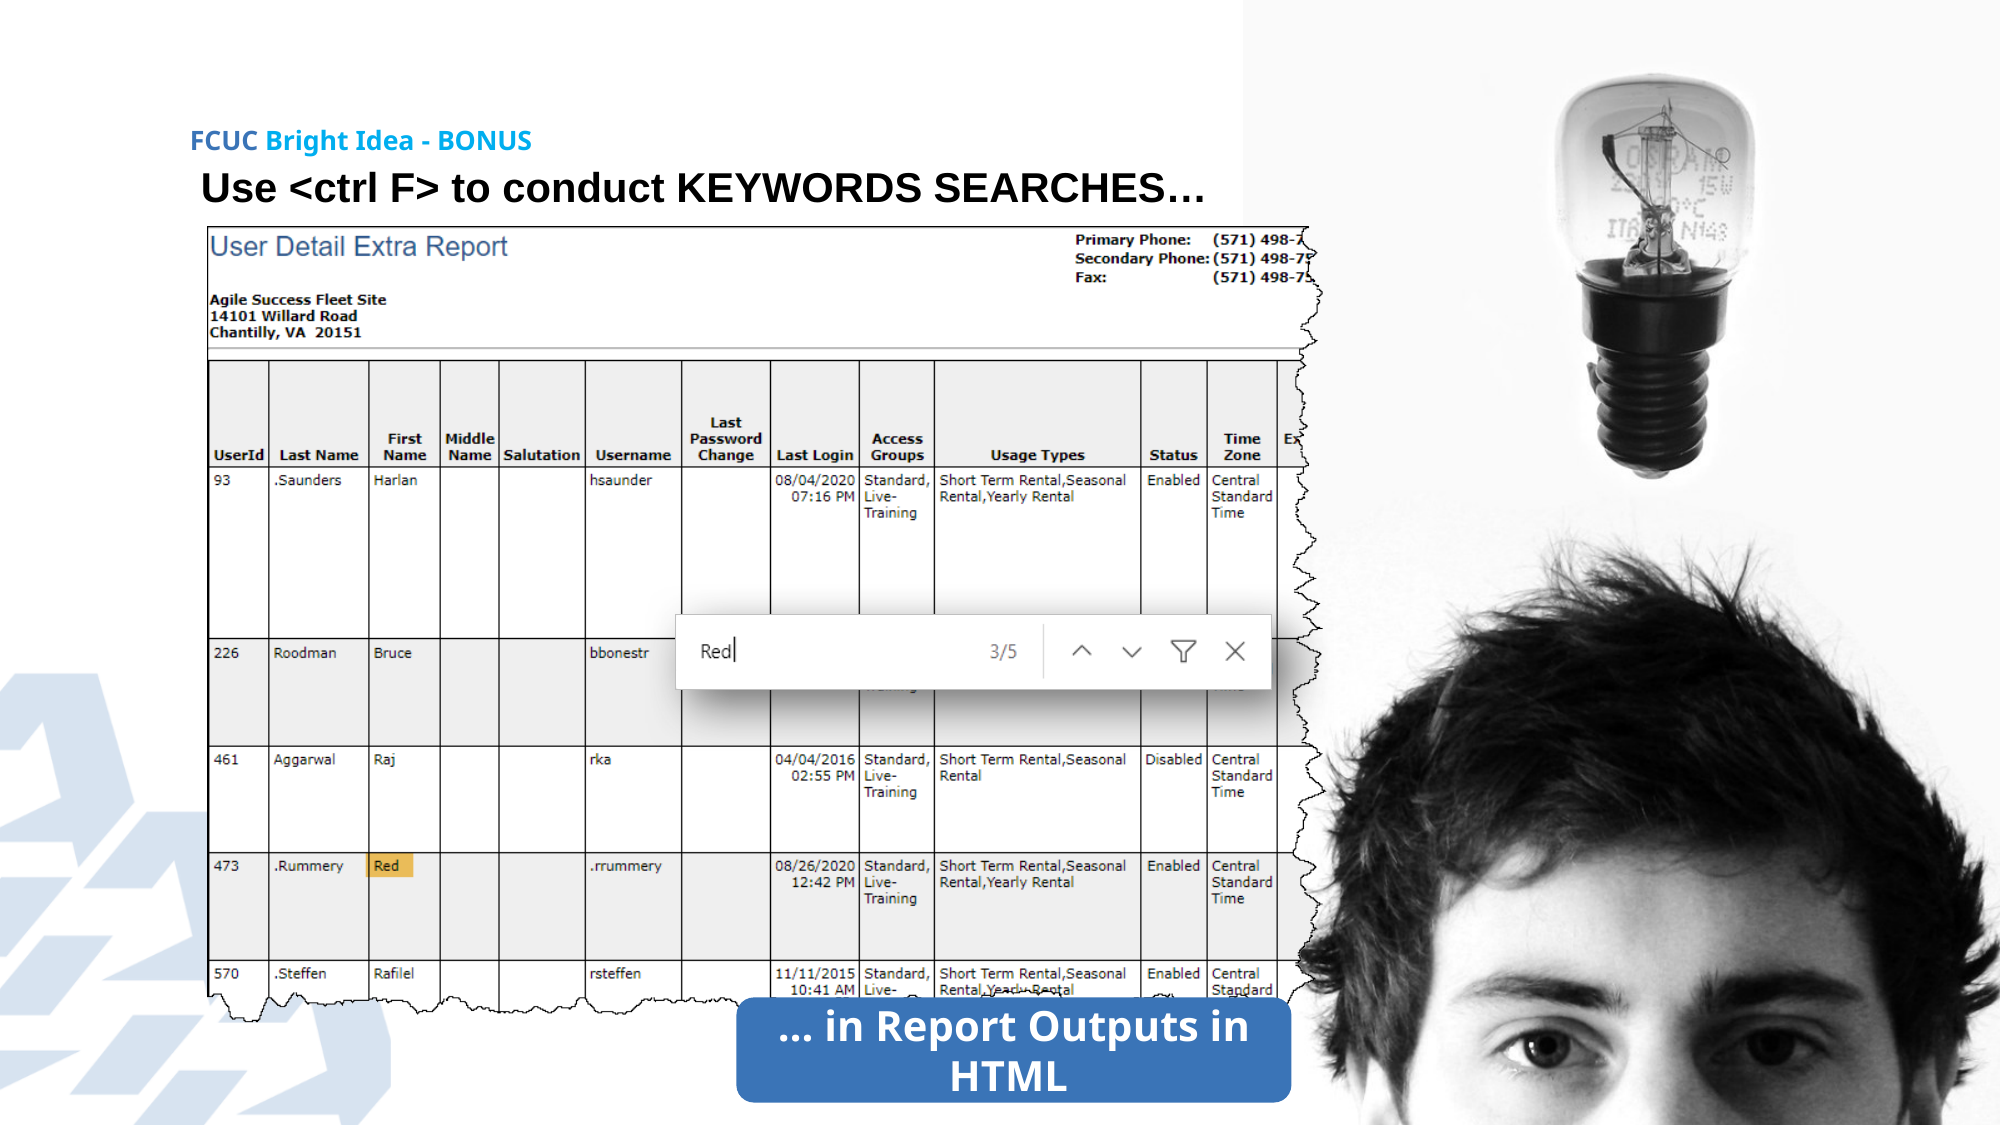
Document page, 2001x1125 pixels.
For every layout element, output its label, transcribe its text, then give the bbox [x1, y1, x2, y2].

text_box Use <ctrl F> to conduct KEYWORDS SEARCHES… [192, 136, 1243, 235]
text_box … in Report Outputs in HTML [736, 1030, 1243, 1103]
picture [0, 0, 2001, 1125]
title FCUC Bright Idea - BONUS [174, 31, 1243, 164]
